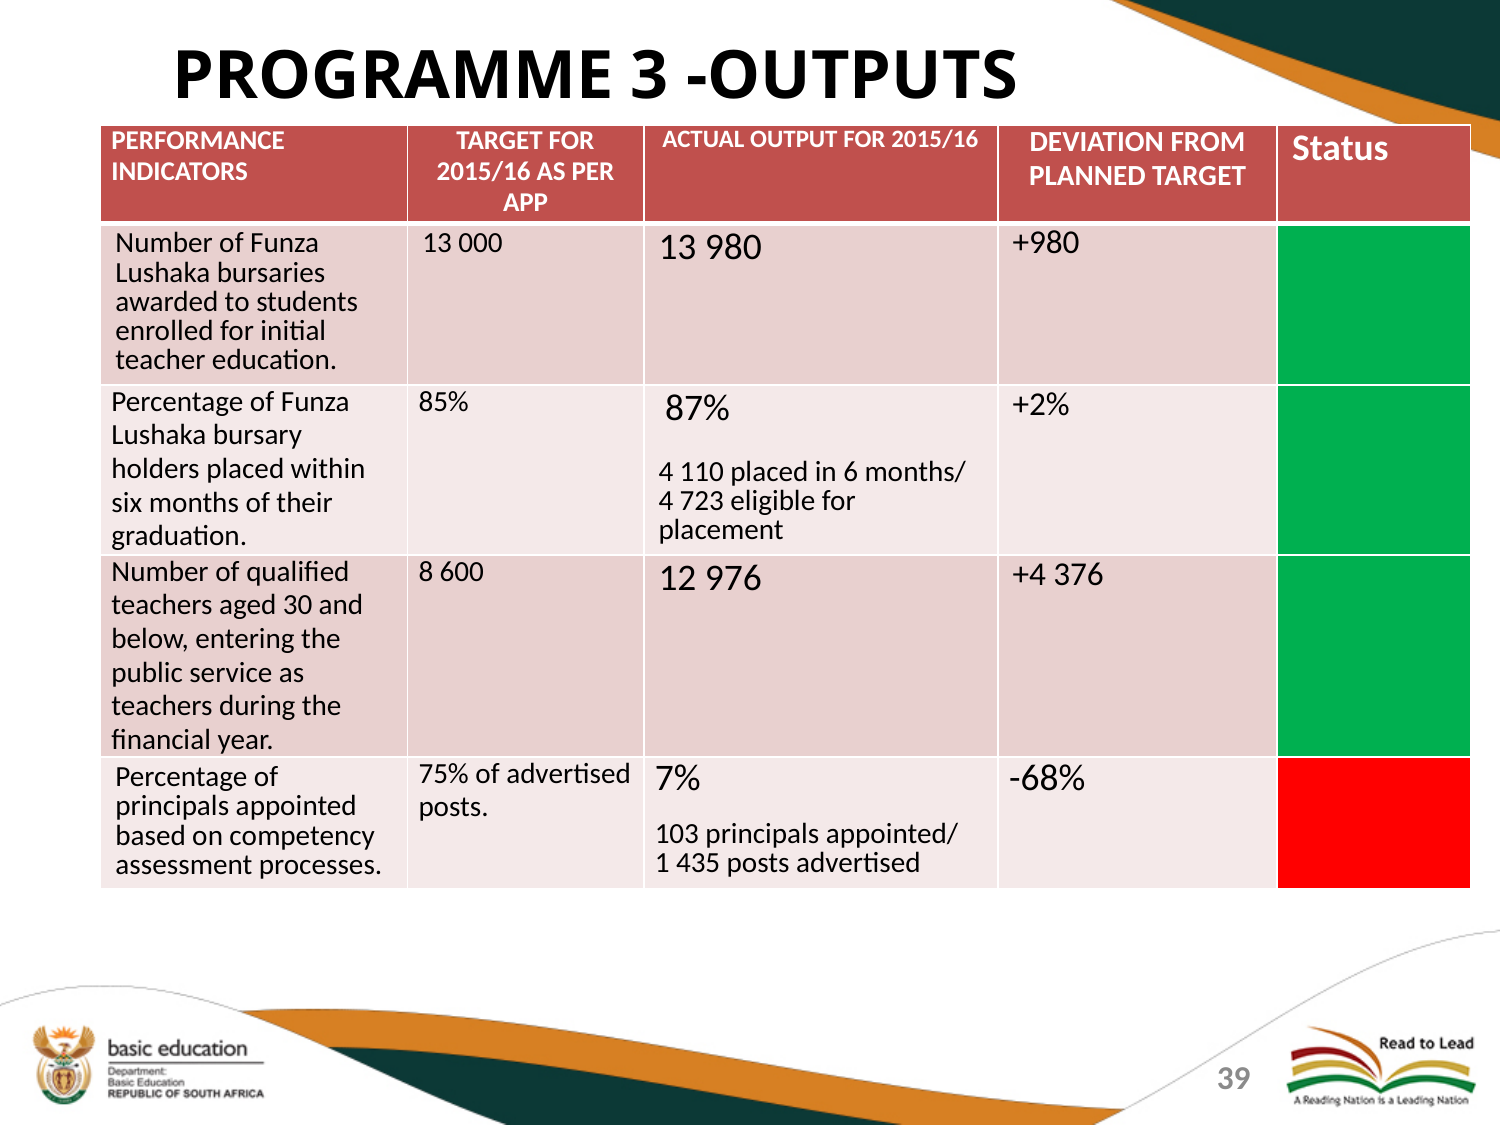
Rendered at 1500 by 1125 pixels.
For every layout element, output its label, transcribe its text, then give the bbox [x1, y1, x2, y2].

table_cell 87% 4 110 placed in 6 months/ 4 723 eligible for placement [645, 386, 997, 554]
table_cell [1278, 758, 1470, 888]
table_cell +4 376 [999, 556, 1276, 756]
table_header ACTUAL OUTPUT FOR 2015/16 [645, 126, 997, 221]
slide_number 39 [915, 1046, 1266, 1107]
table_cell +980 [999, 226, 1276, 384]
table_cell Number of qualified teachers aged 30 and below, entering the public service as teachers during the financial year. [101, 556, 407, 756]
table_cell [1278, 226, 1470, 384]
table_cell +2% [999, 386, 1276, 554]
table_cell 7% 103 principals appointed/ 1 435 posts advertised [645, 758, 997, 888]
table_cell [1278, 386, 1470, 554]
table_cell Number of Funza Lushaka bursaries awarded to students enrolled for initial teacher education. [101, 226, 407, 384]
table_header PERFORMANCE INDICATORS [101, 126, 407, 221]
picture [0, 0, 1500, 1125]
table_cell 8 600 [408, 556, 643, 756]
table_cell [1278, 556, 1470, 756]
table_cell 12 976 [645, 556, 997, 756]
table_cell -68% [999, 758, 1276, 888]
table_header TARGET FOR 2015/16 AS PER APP [408, 126, 643, 221]
table_header DEVIATION FROM PLANNED TARGET [999, 126, 1276, 221]
table_cell Percentage of Funza Lushaka bursary holders placed within six months of their graduation. [101, 386, 407, 554]
text_box PROGRAMME 3 -OUTPUTS [17, 19, 1164, 126]
table_header Status [1278, 126, 1470, 221]
table_cell 85% [408, 386, 643, 554]
table_cell 13 980 [645, 226, 997, 384]
table_cell 13 000 [408, 226, 643, 384]
table_cell Percentage of principals appointed based on competency assessment processes. [101, 758, 407, 888]
table_cell 75% of advertised posts. [408, 758, 643, 888]
